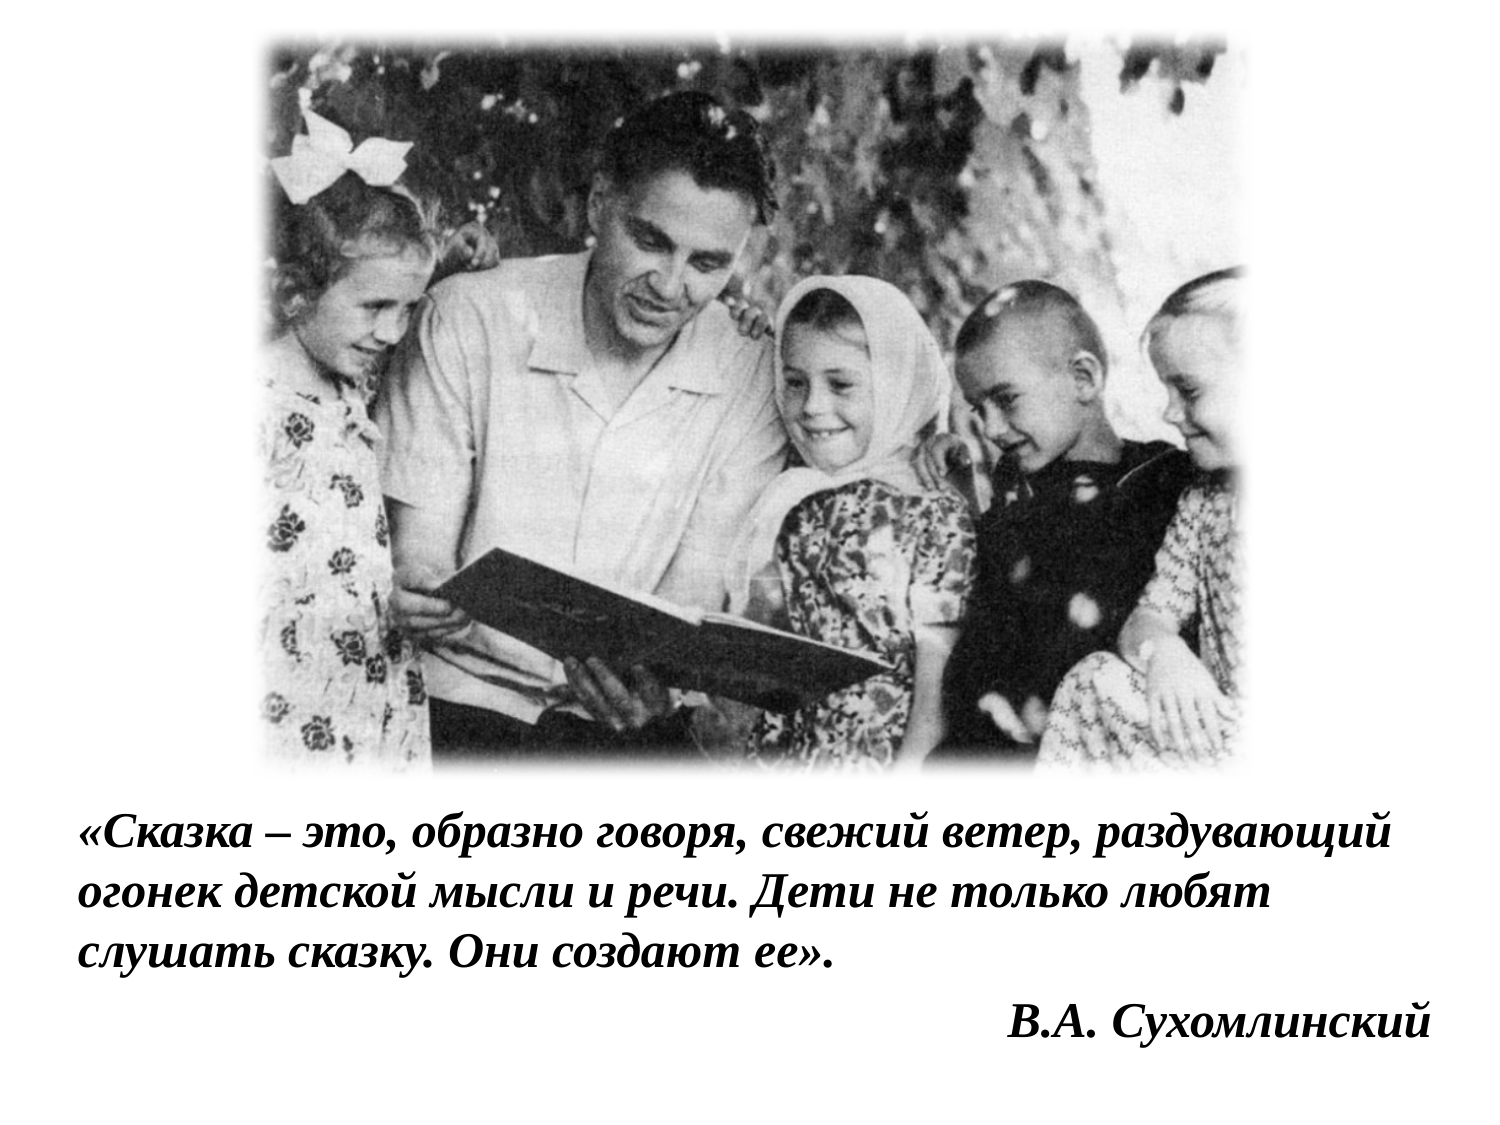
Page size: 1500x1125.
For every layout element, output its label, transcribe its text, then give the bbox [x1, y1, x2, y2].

picture [251, 27, 1254, 780]
list «Сказка – это, образно говоря, свежий ветер, раздувающий огонек детской мысли и речи. Дети не только любят слушать сказку. Они создают ее». В.А. Сухомлинский [63, 789, 1447, 1125]
